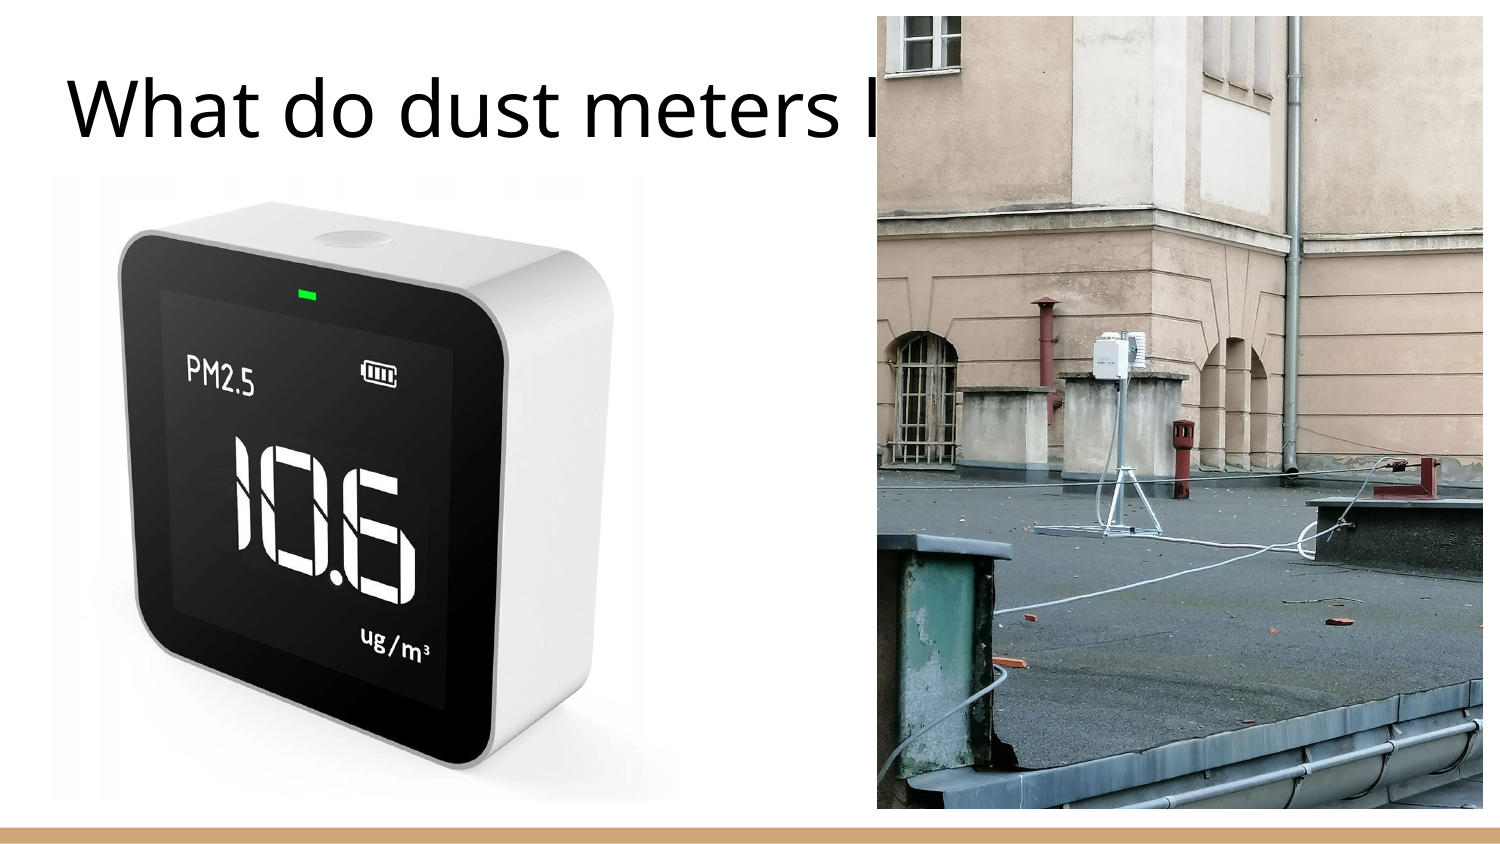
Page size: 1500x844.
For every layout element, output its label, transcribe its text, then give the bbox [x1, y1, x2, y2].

picture [50, 175, 677, 802]
title What do dust meters look like? [51, 42, 872, 169]
picture [877, 15, 1483, 809]
